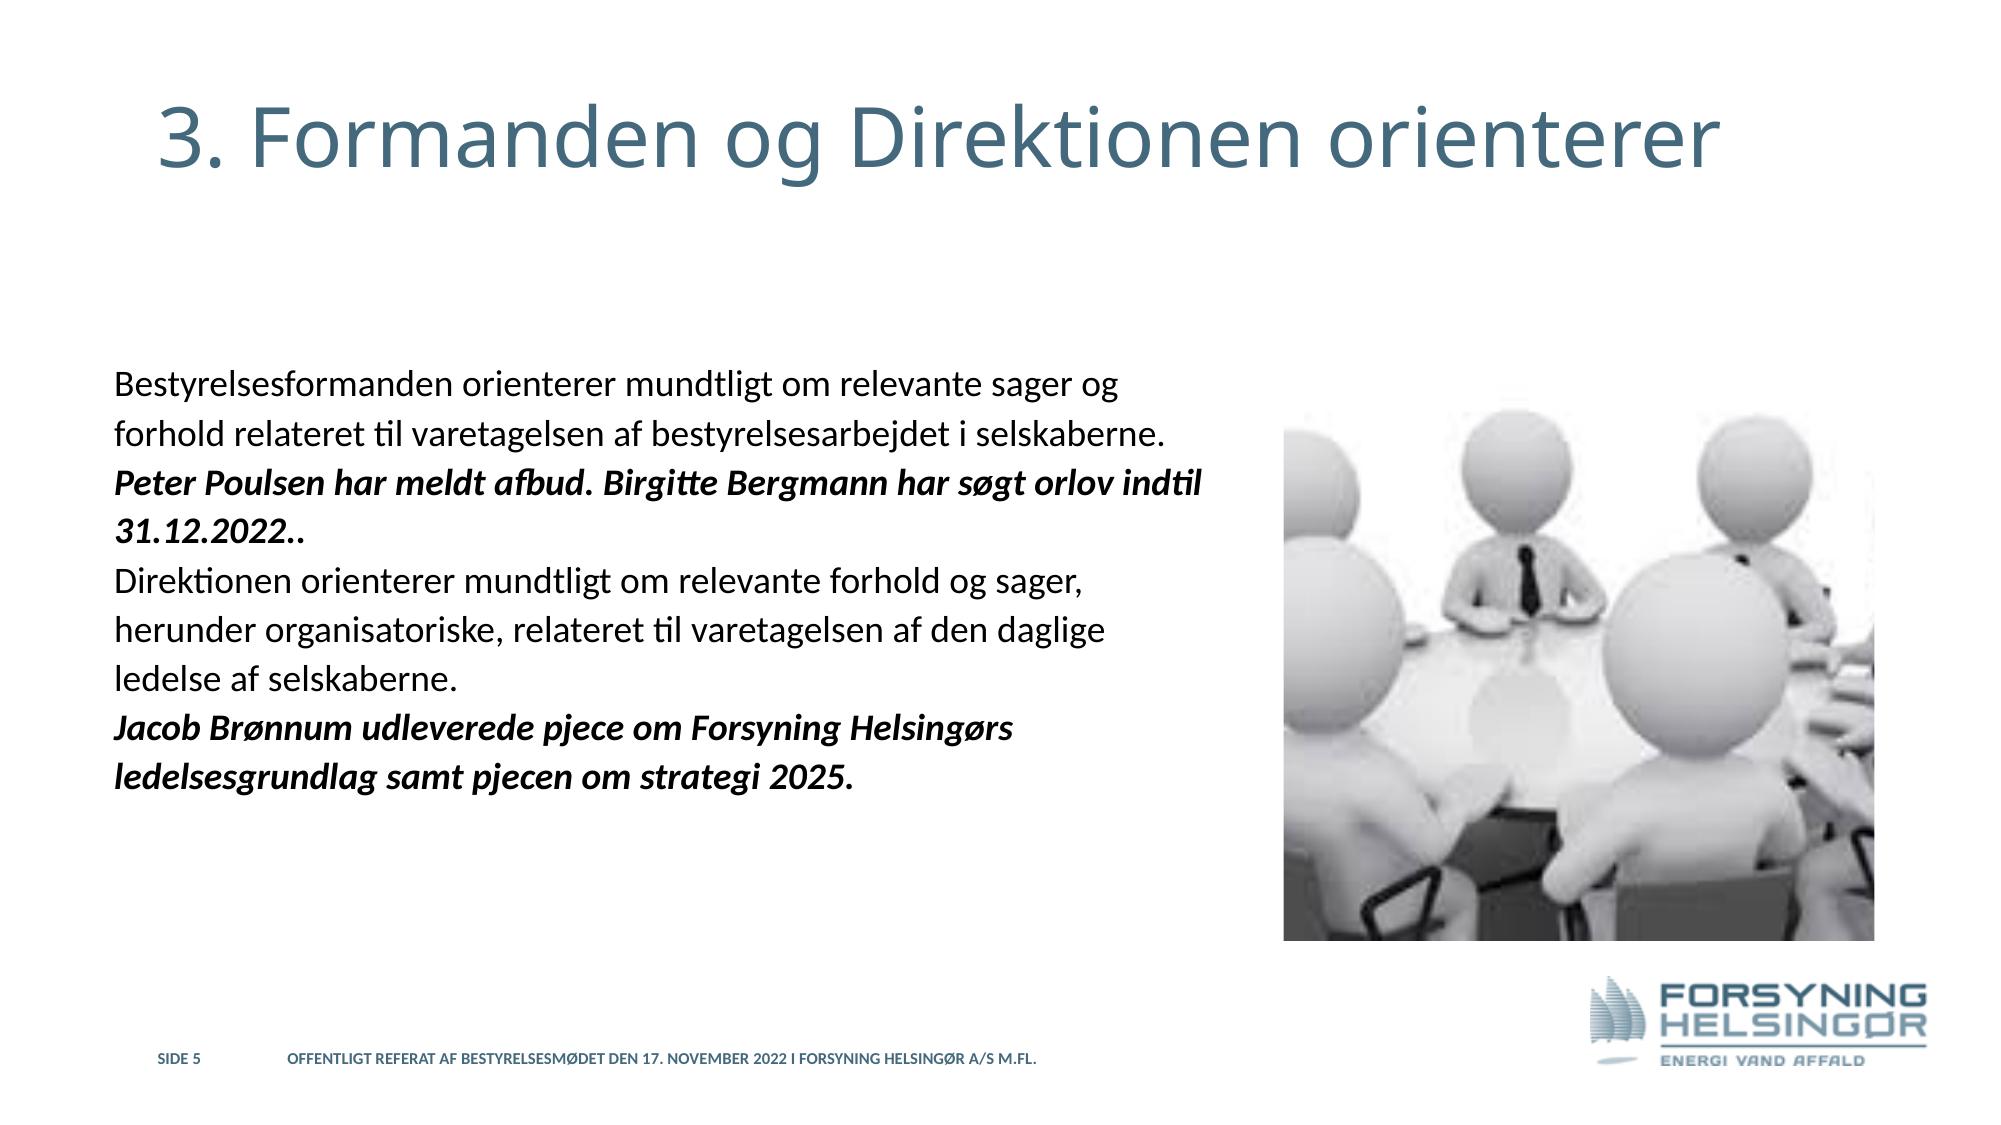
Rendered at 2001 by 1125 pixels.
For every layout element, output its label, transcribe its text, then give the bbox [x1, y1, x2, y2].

title 3. Formanden og Direktionen orienterer [157, 30, 1934, 185]
footer Offentligt referat af bestyrelsesmødet den 17. november 2022 i Forsyning Helsingør A/S m.fl. [287, 1039, 1138, 1068]
list Bestyrelsesformanden orienterer mundtligt om relevante sager og forhold relateret til varetagelsen af bestyrelsesarbejdet i selskaberne. Peter Poulsen har meldt afbud. Birgitte Bergmann har søgt orlov indtil 31.12.2022.. Direktionen orienterer mundtligt om relevante forhold og sager, herunder organisatoriske, relateret til varetagelsen af den daglige ledelse af selskaberne. Jacob Brønnum udleverede pjece om Forsyning Helsingørs ledelsesgrundlag samt pjecen om strategi 2025. [114, 355, 1213, 941]
slide_number Side 5 [157, 1039, 260, 1068]
picture [1283, 355, 1875, 941]
picture [1590, 976, 1929, 1066]
